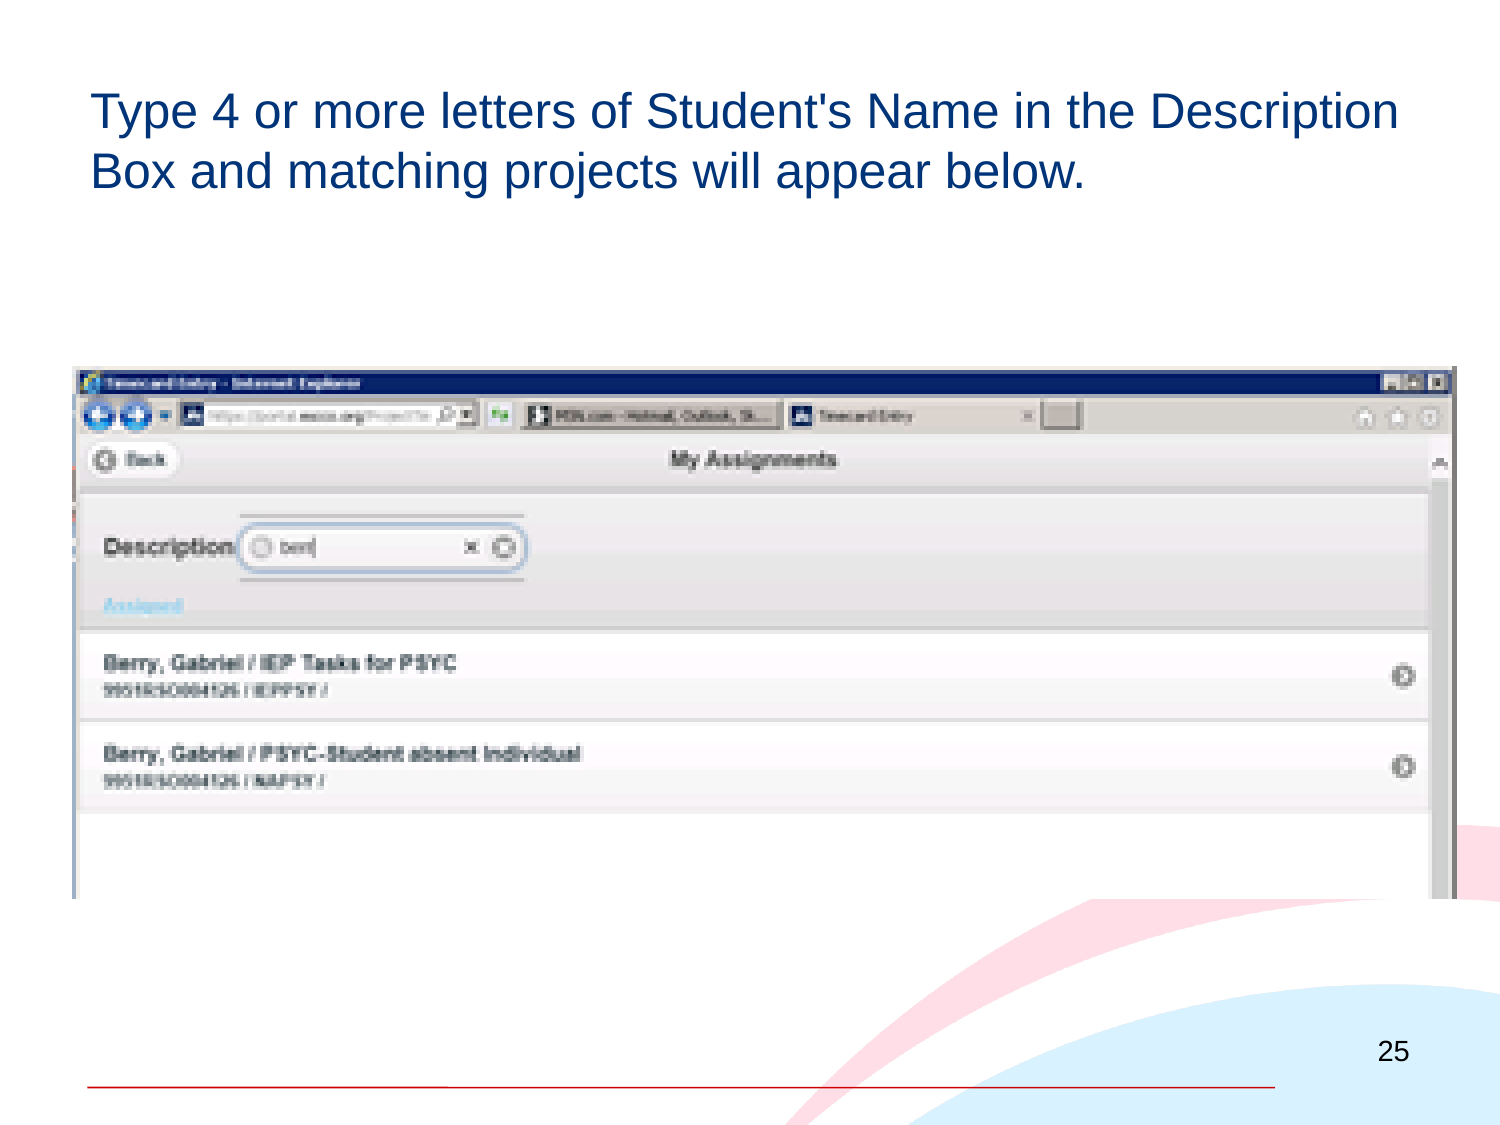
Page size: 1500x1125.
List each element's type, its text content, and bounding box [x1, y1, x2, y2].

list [72, 366, 1457, 900]
title Type 4 or more letters of Student's Name in the Description Box and matching projects will appear below. [74, 44, 1426, 233]
slide_number 25 [1074, 1024, 1426, 1103]
